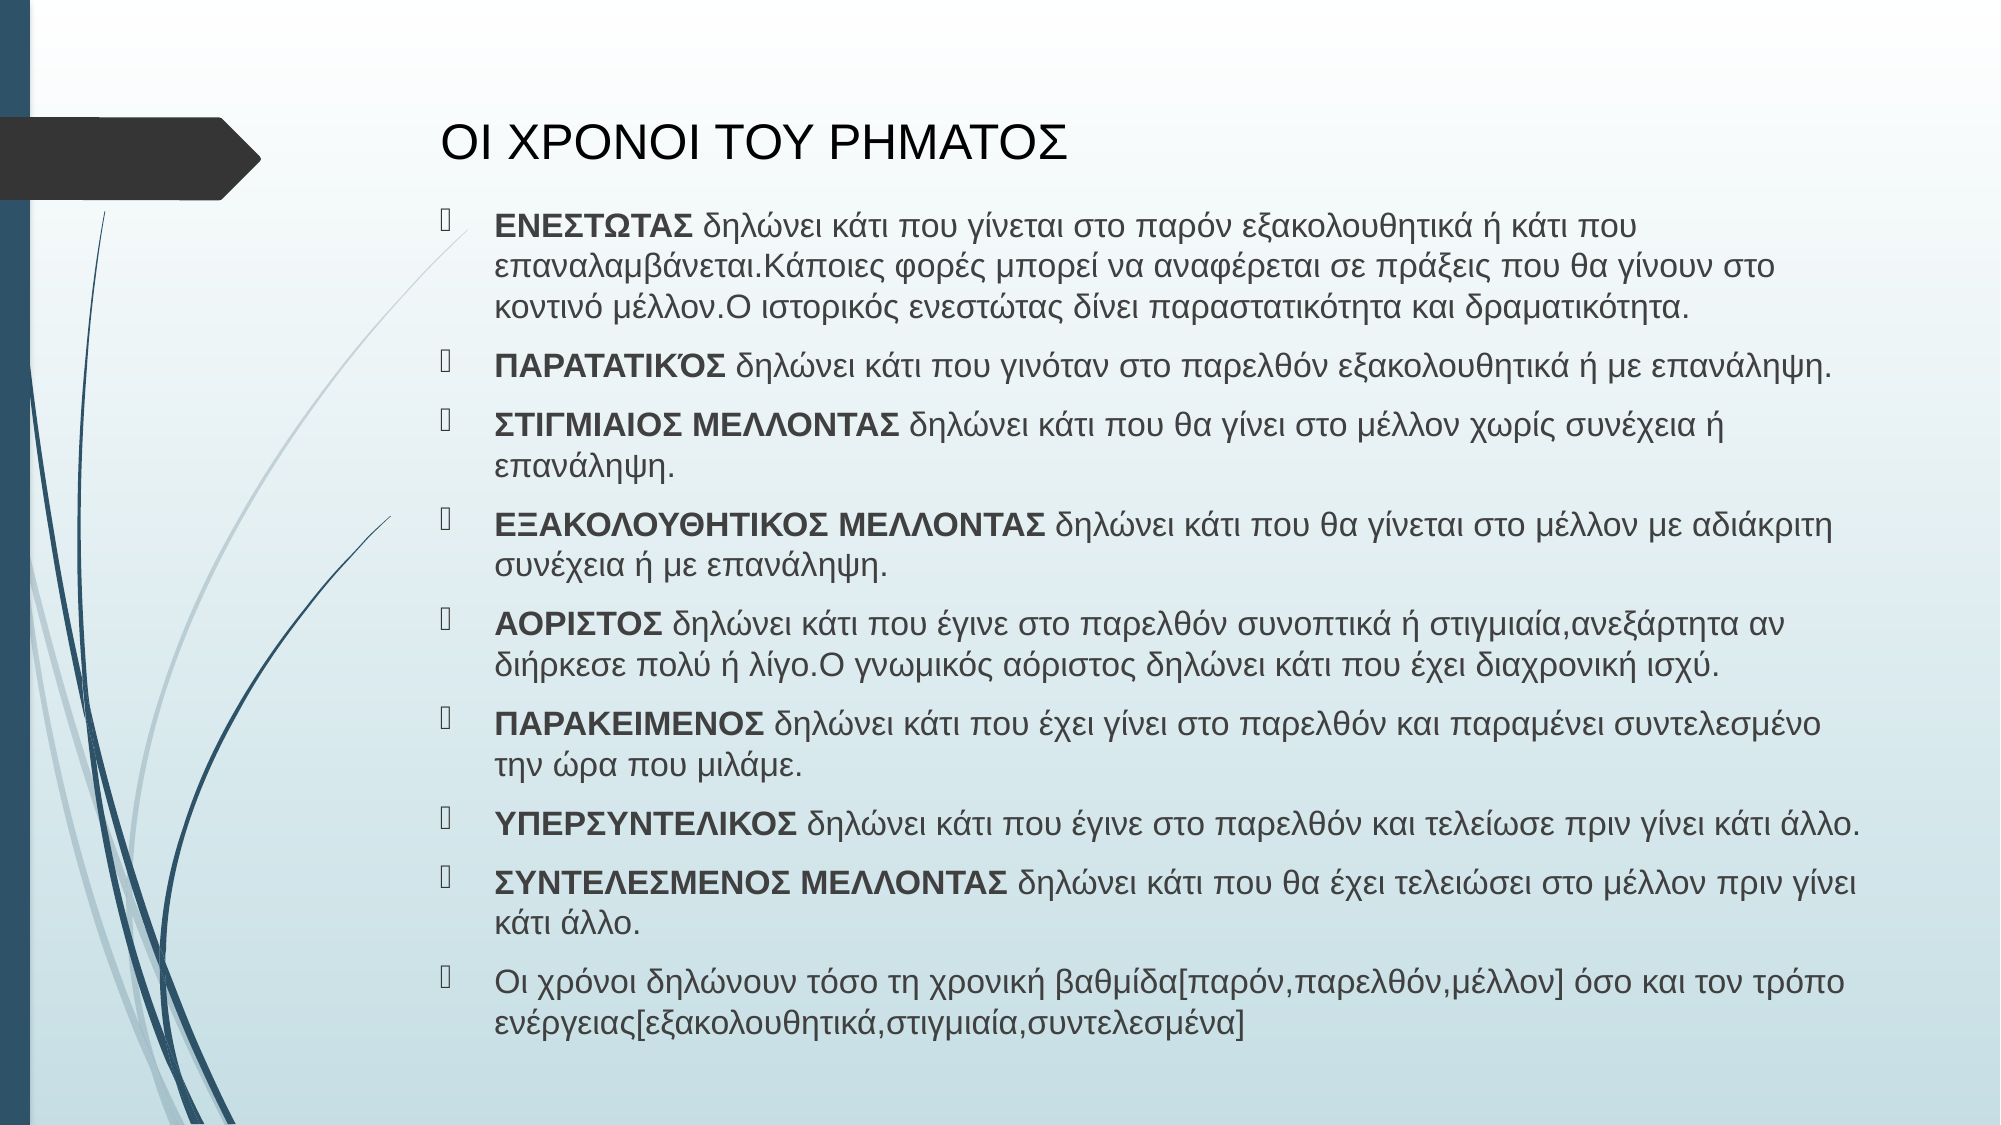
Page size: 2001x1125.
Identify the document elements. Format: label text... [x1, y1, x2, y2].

title ΟΙ ΧΡΟΝΟΙ ΤΟΥ ΡΗΜΑΤΟΣ [425, 102, 1888, 196]
list ΕΝΕΣΤΩΤΑΣ δηλώνει κάτι που γίνεται στο παρόν εξακολουθητικά ή κάτι που επαναλαμβάνεται.Κάποιες φορές μπορεί να αναφέρεται σε πράξεις που θα γίνουν στο κοντινό μέλλον.Ο ιστορικός ενεστώτας δίνει παραστατικότητα και δραματικότητα. ΠΑΡΑΤΑΤΙΚΌΣ δηλώνει κάτι που γινόταν στο παρελθόν εξακολουθητικά ή με επανάληψη. ΣΤΙΓΜΙΑΙΟΣ ΜΕΛΛΟΝΤΑΣ δηλώνει κάτι που θα γίνει στο μέλλον χωρίς συνέχεια ή επανάληψη. ΕΞΑΚΟΛΟΥΘΗΤΙΚΟΣ ΜΕΛΛΟΝΤΑΣ δηλώνει κάτι που θα γίνεται στο μέλλον με αδιάκριτη συνέχεια ή με επανάληψη. ΑΟΡΙΣΤΟΣ δηλώνει κάτι που έγινε στο παρελθόν συνοπτικά ή στιγμιαία,ανεξάρτητα αν διήρκεσε πολύ ή λίγο.Ο γνωμικός αόριστος δηλώνει κάτι που έχει διαχρονική ισχύ. ΠΑΡΑΚΕΙΜΕΝΟΣ δηλώνει κάτι που έχει γίνει στο παρελθόν και παραμένει συντελεσμένο την ώρα που μιλάμε. ΥΠΕΡΣΥΝΤΕΛΙΚΟΣ δηλώνει κάτι που έγινε στο παρελθόν και τελείωσε πριν γίνει κάτι άλλο. ΣΥΝΤΕΛΕΣΜΕΝΟΣ ΜΕΛΛΟΝΤΑΣ δηλώνει κάτι που θα έχει τελειώσει στο μέλλον πριν γίνει κάτι άλλο. Οι χρόνοι δηλώνουν τόσο τη χρονική βαθμίδα[παρόν,παρελθόν,μέλλον] όσο και τον τρόπο ενέργειας[εξακολουθητικά,στιγμιαία,συντελεσμένα] [424, 196, 1888, 1090]
